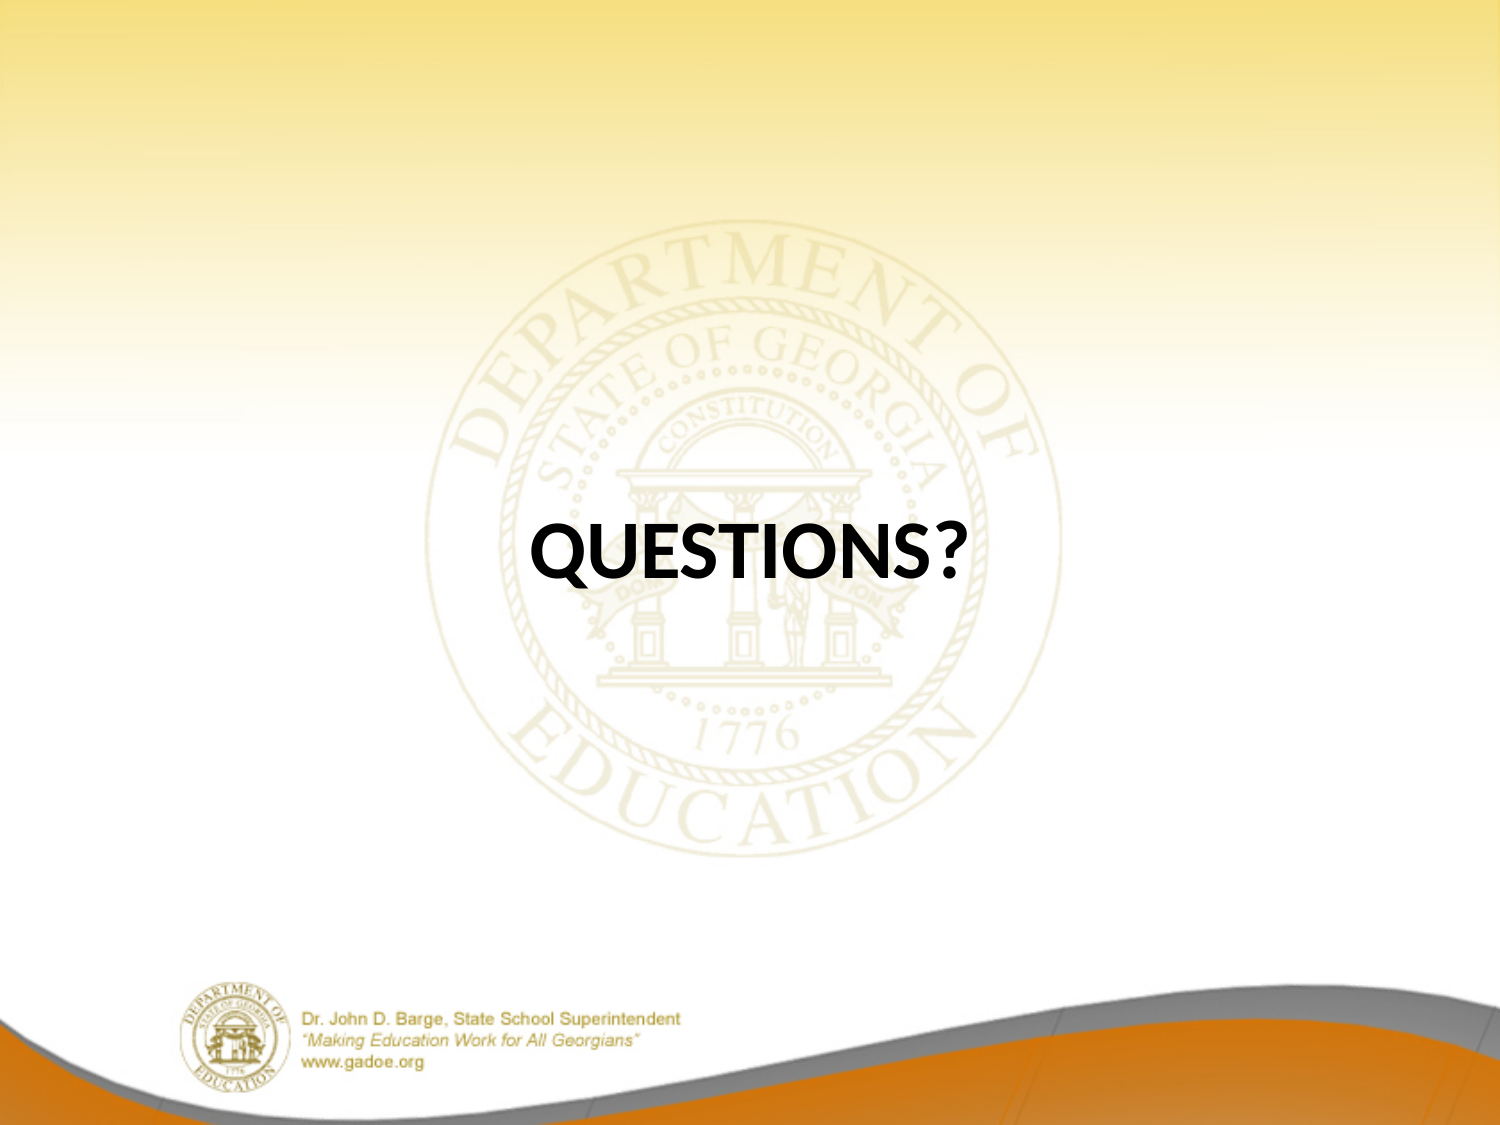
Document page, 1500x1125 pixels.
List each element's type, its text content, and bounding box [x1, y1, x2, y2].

picture [0, 0, 1500, 1125]
title Questions? [112, 487, 1388, 712]
